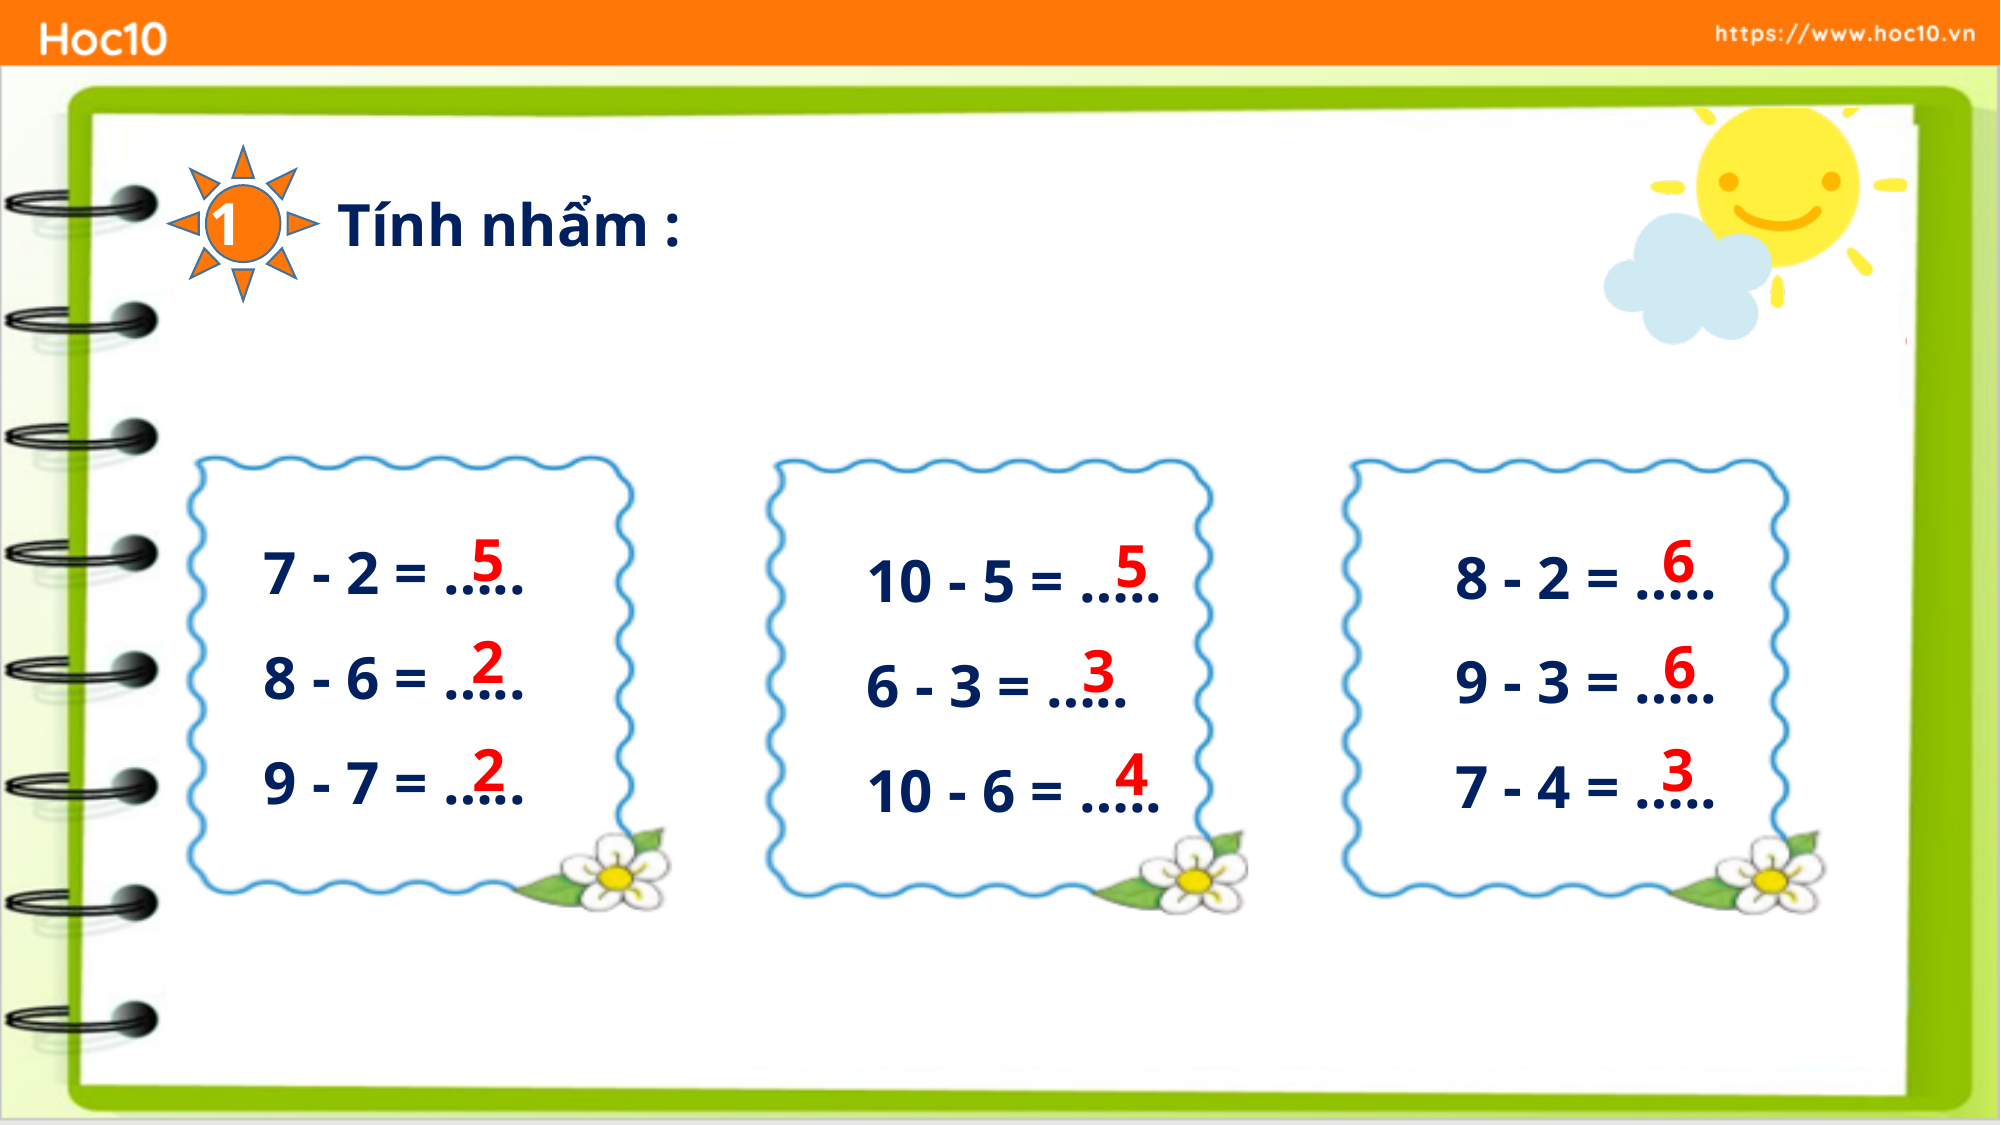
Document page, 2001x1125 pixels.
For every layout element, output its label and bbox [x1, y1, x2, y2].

text_box [672, 410, 1248, 1060]
text_box [1248, 410, 1904, 1060]
text_box [166, 407, 695, 1056]
picture [0, 0, 2000, 1125]
text_box [104, 146, 318, 301]
